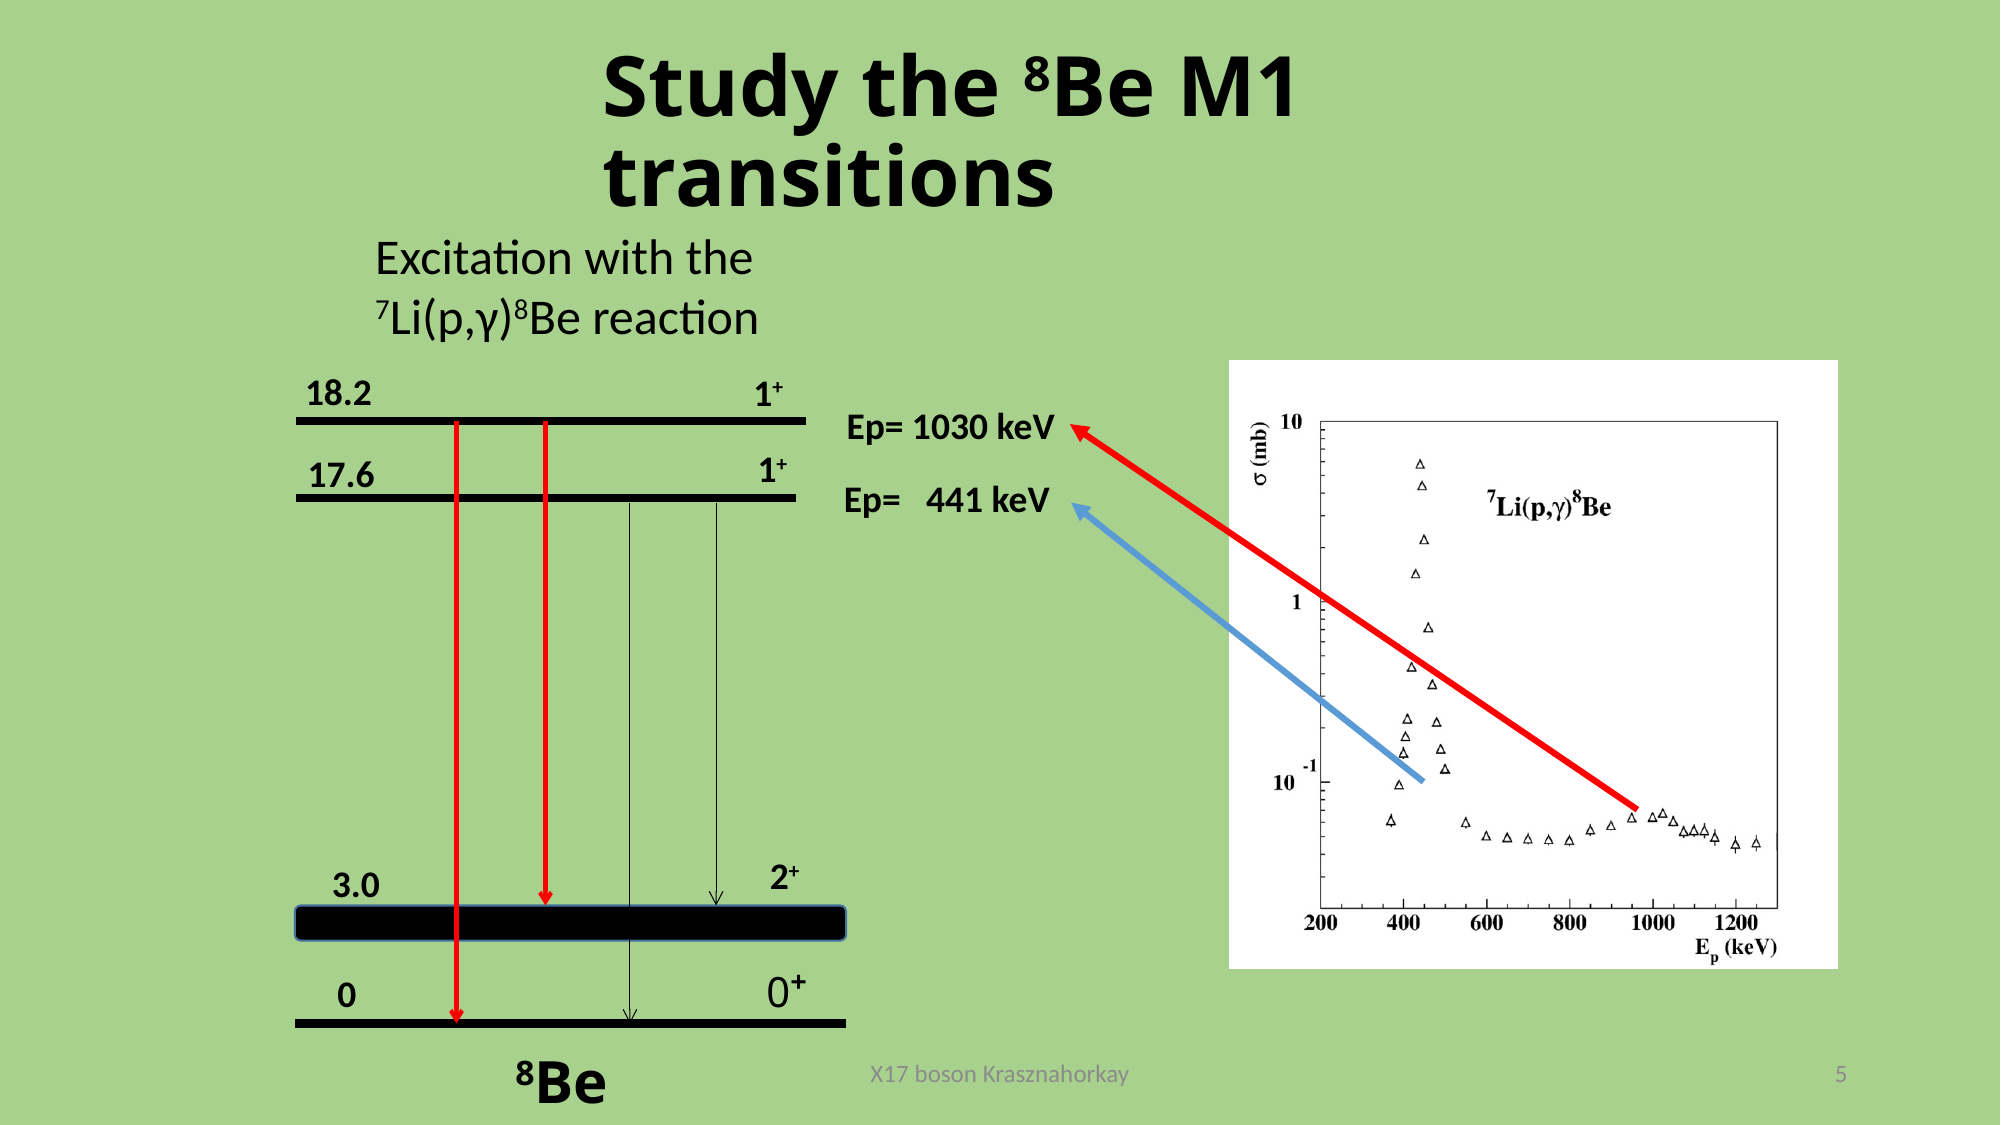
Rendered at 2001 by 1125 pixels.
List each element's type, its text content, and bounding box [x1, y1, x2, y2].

title Study the 8Be M1 transitions [587, 10, 1612, 259]
text_box 3.0 [317, 852, 395, 912]
text_box Ep= 441 keV [828, 467, 1071, 528]
footer X17 boson Krasznahorkay [662, 1042, 1338, 1103]
text_box Excitation with the 7Li(p,γ)8Be reaction [360, 216, 792, 352]
text_box 8Be [500, 1037, 738, 1123]
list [1229, 360, 1838, 969]
text_box 17.6 [292, 442, 390, 502]
text_box 18.2 [290, 360, 387, 421]
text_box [1071, 424, 1638, 810]
text_box 2+ [754, 844, 815, 905]
text_box 0+ [751, 949, 882, 1025]
text_box 0 [322, 962, 372, 1023]
text_box [630, 904, 848, 942]
text_box Ep= 1030 keV [831, 394, 1070, 454]
text_box 1+ [738, 361, 799, 421]
text_box [293, 904, 454, 942]
slide_number 5 [1412, 1042, 1863, 1103]
text_box [459, 904, 629, 942]
text_box 1+ [742, 437, 803, 498]
